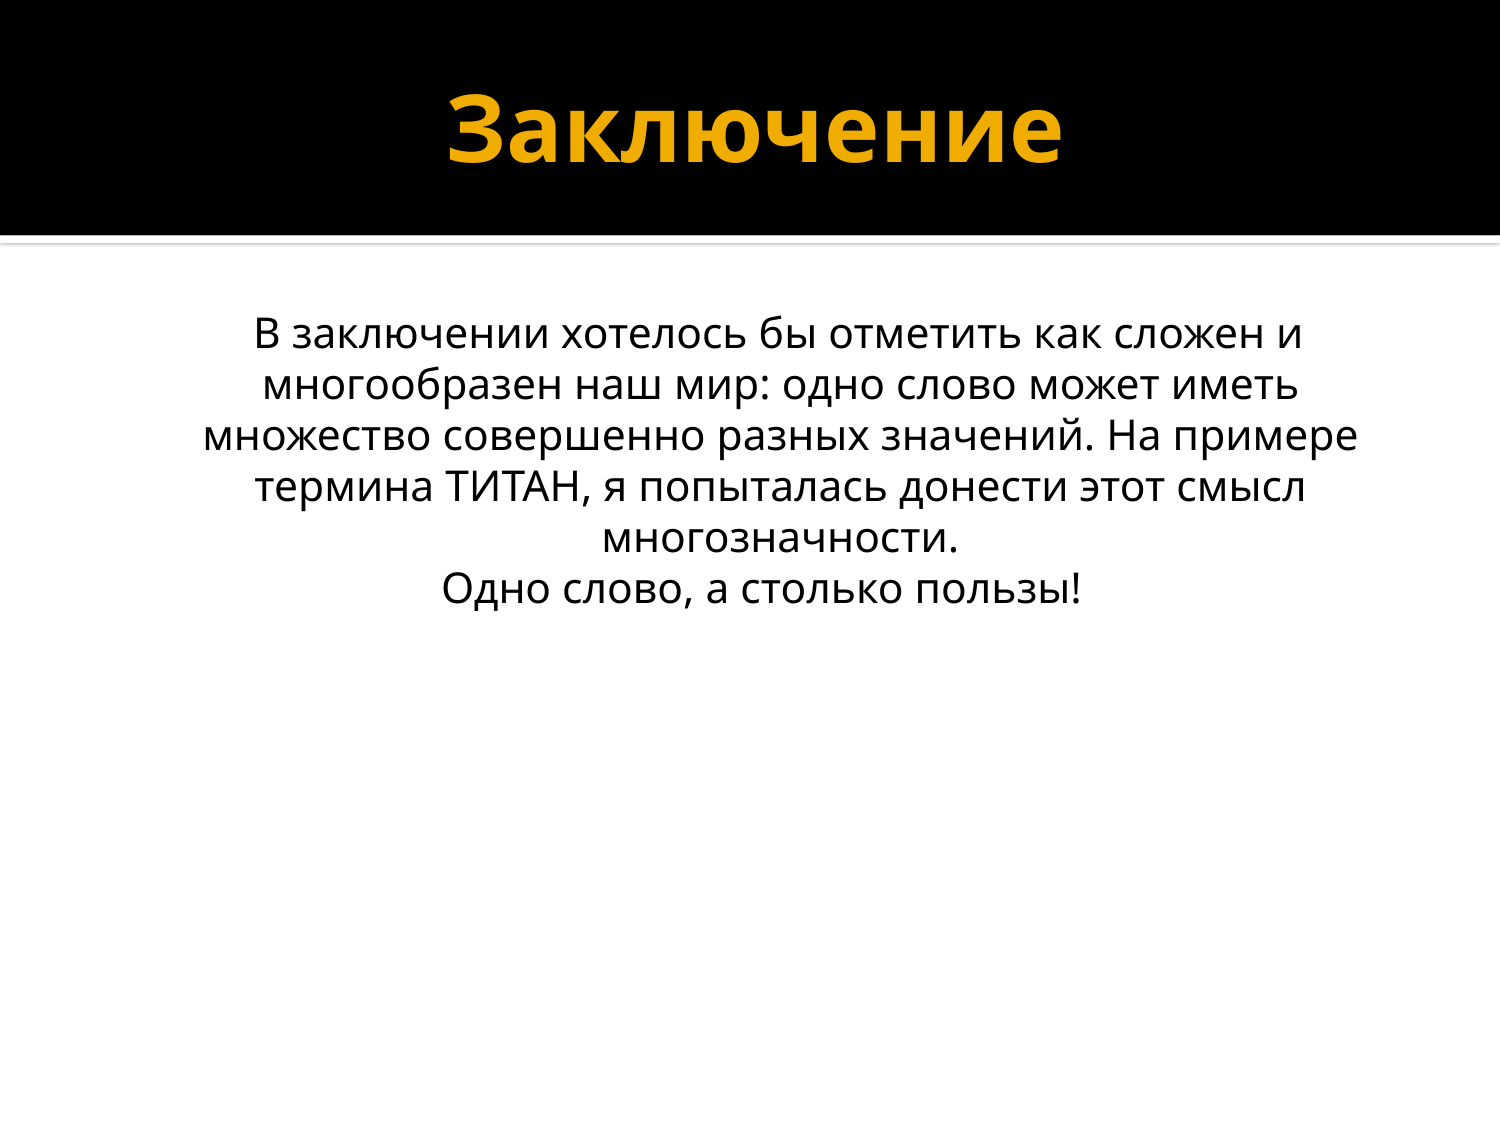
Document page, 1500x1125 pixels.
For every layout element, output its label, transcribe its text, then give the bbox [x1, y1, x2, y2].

list В заключении хотелось бы отметить как сложен и многообразен наш мир: одно слово может иметь множество совершенно разных значений. На примере термина ТИТАН, я попыталась донести этот смысл многозначности. Одно слово, а столько пользы! [75, 291, 1425, 622]
title Заключение [76, 42, 1427, 208]
